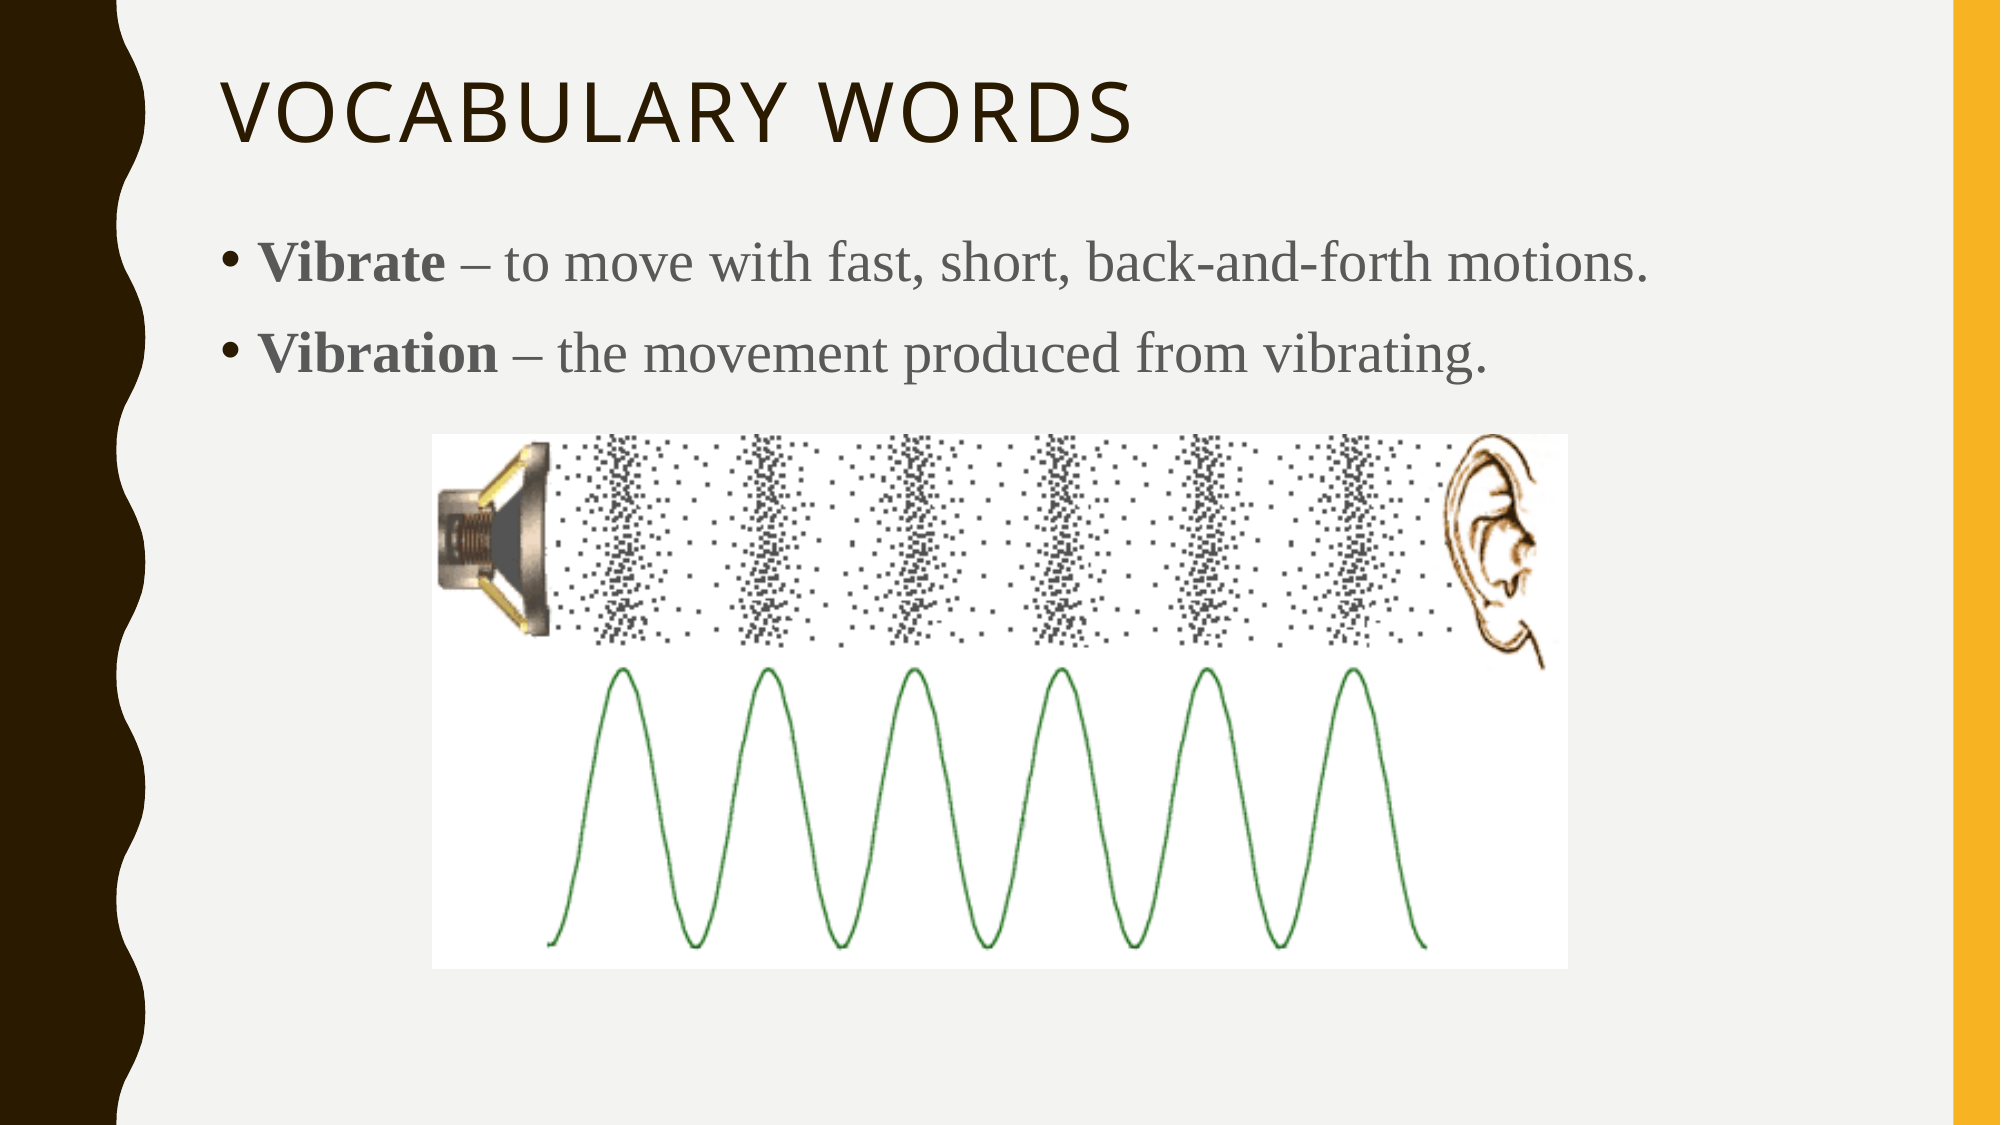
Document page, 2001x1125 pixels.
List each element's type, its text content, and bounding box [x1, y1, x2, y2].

title Vocabulary words [205, 62, 1875, 208]
picture [432, 434, 1568, 969]
list Vibrate – to move with fast, short, back-and-forth motions. Vibration – the movement produced from vibrating. [205, 208, 1875, 798]
